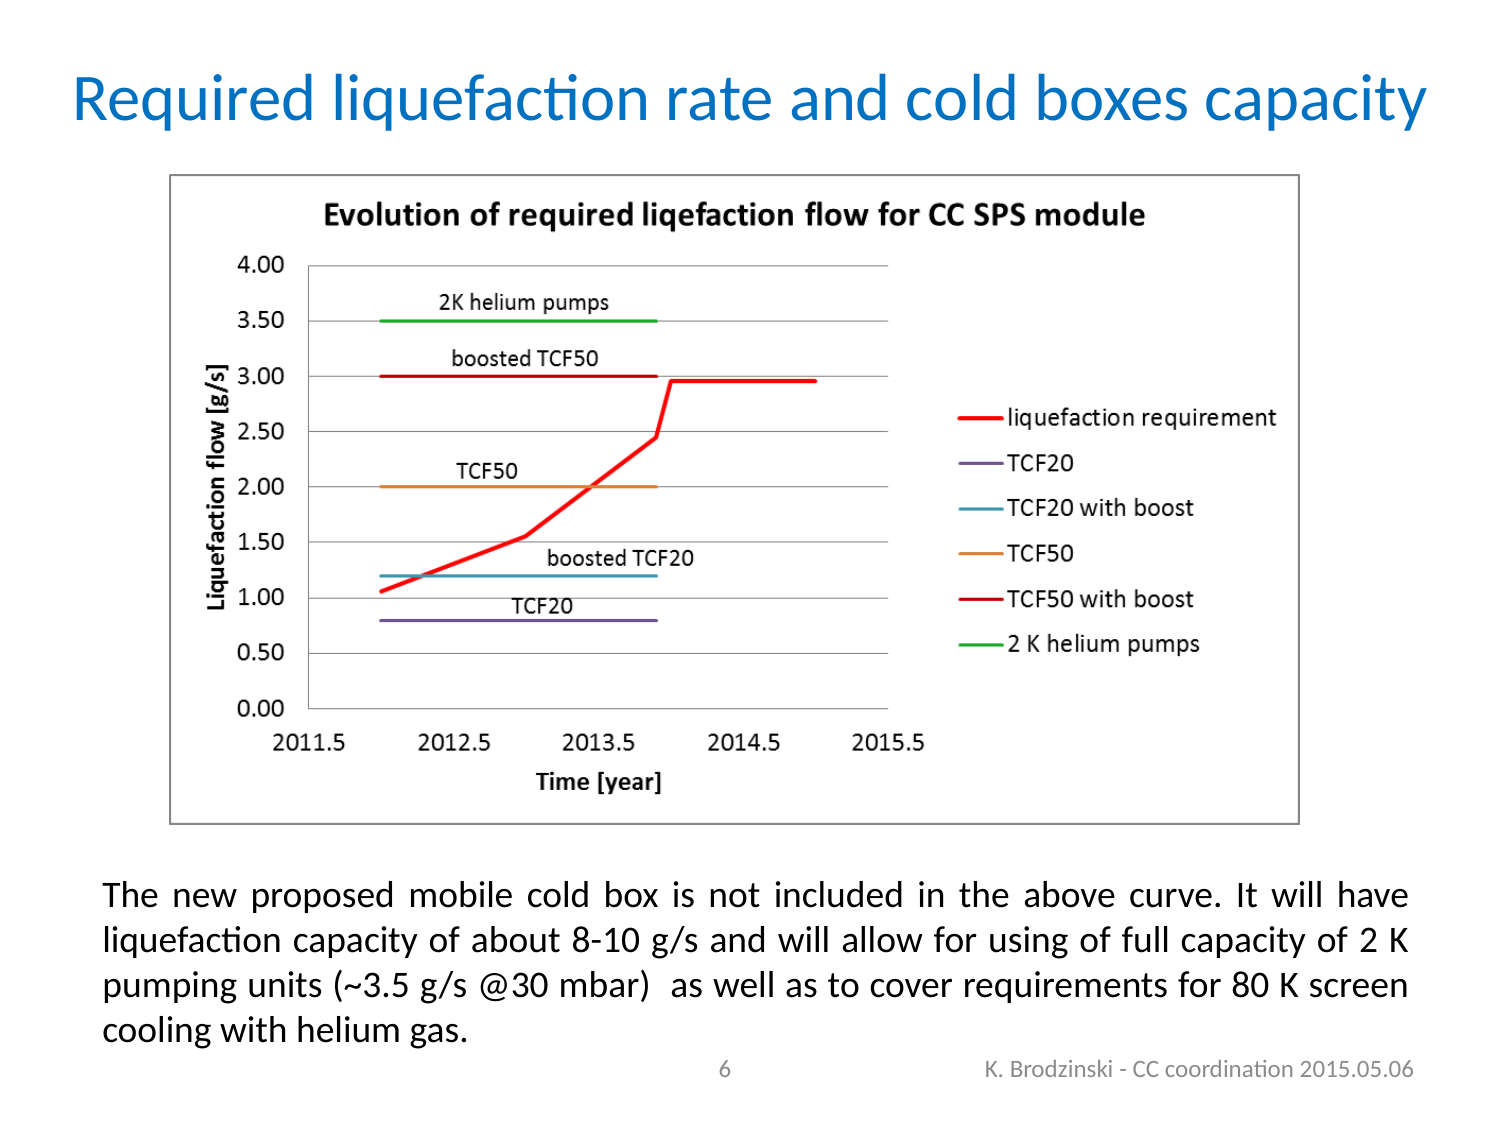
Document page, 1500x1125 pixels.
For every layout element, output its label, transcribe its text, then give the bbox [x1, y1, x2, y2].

slide_number 6 [549, 1037, 900, 1098]
footer K. Brodzinski - CC coordination 2015.05.06 [962, 1037, 1438, 1098]
picture [169, 174, 1301, 826]
title Required liquefaction rate and cold boxes capacity [50, 24, 1450, 163]
text_box The new proposed mobile cold box is not included in the above curve. It will have liquefaction capacity of about 8-10 g/s and will allow for using of full capacity of 2 K pumping units (~3.5 g/s @30 mbar) as well as to cover requirements for 80 K screen cooling with helium gas. [87, 862, 1425, 1058]
